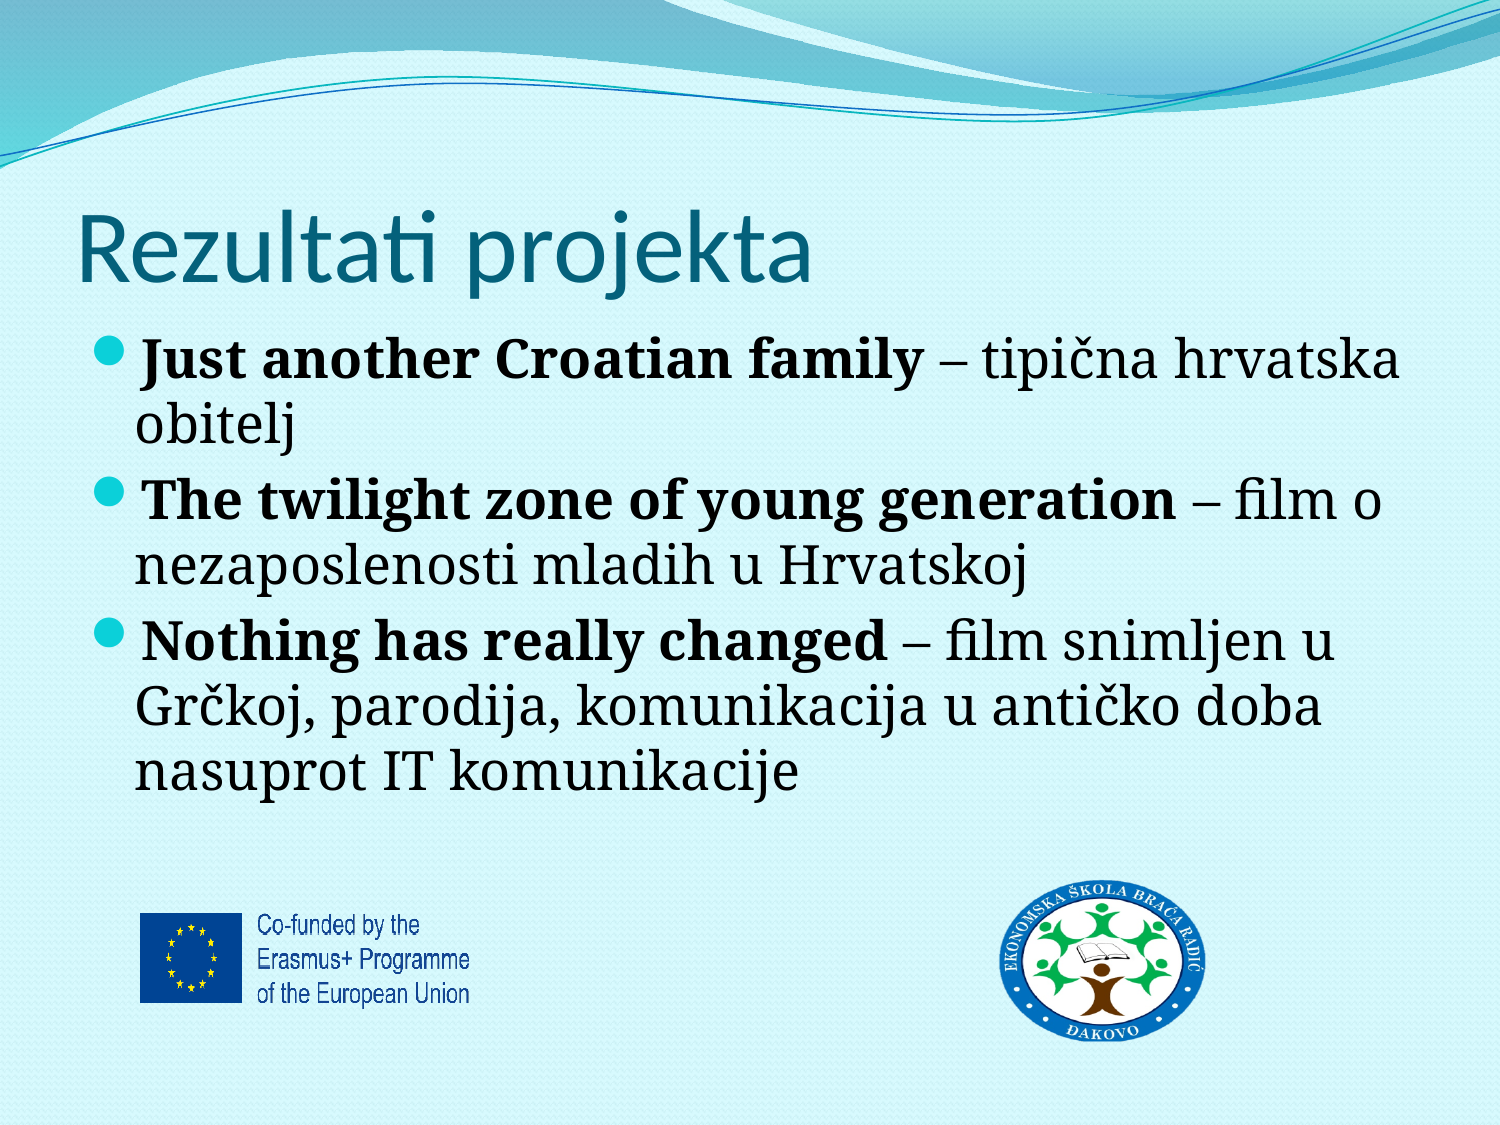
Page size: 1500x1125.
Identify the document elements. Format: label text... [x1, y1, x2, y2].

picture [995, 878, 1208, 1044]
list Just another Croatian family – tipična hrvatska obitelj The twilight zone of young generation – film o nezaposlenosti mladih u Hrvatskoj Nothing has really changed – film snimljen u Grčkoj, parodija, komunikacija u antičko doba nasuprot IT komunikacije [75, 317, 1425, 1038]
picture [140, 913, 469, 1009]
title Rezultati projekta [75, 115, 1425, 303]
